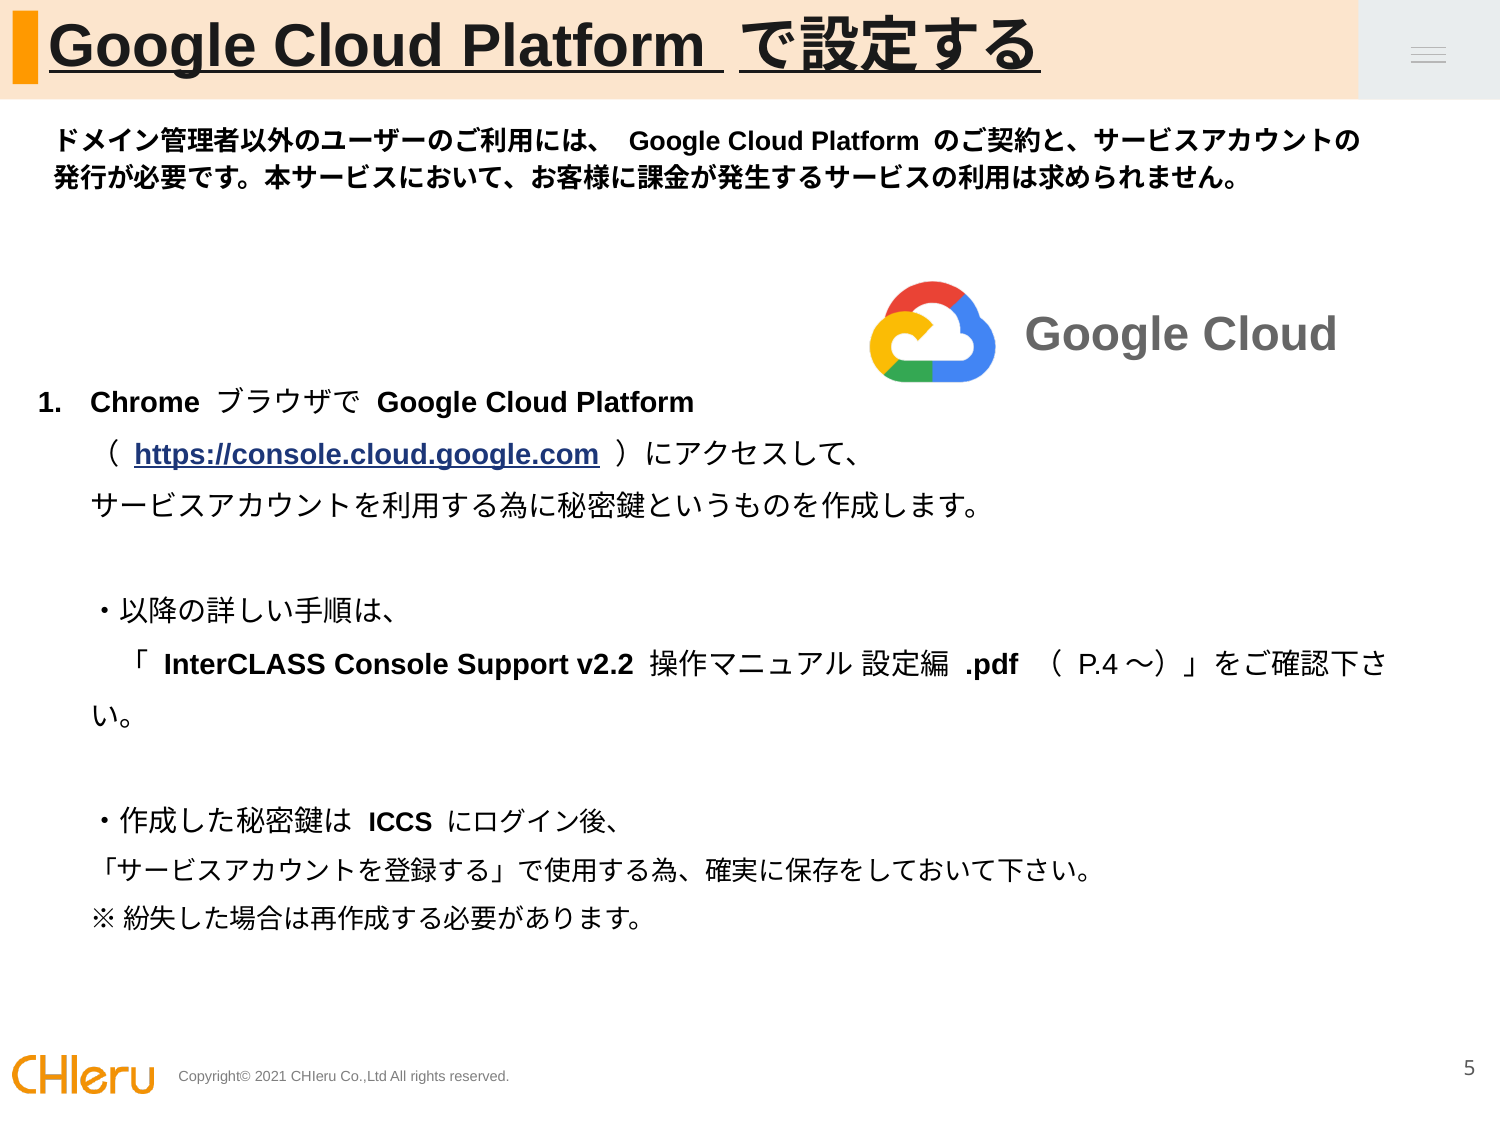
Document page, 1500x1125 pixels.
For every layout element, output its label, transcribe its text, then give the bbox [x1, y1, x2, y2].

text_box Google Cloud [1009, 279, 1357, 384]
picture [12, 1055, 154, 1094]
slide_number ‹#› [1400, 1032, 1491, 1106]
text_box ドメイン管理者以外のユーザーのご利用には、 Google Cloud Platform のご契約と、サービスアカウントの 発行が必要です。本サービスにおいて、お客様に課金が発生するサービスの利用は求められません。 [38, 111, 1410, 201]
picture [868, 279, 997, 385]
text_box Chrome ブラウザで Google Cloud Platform （ https://console.cloud.google.com ）にアクセスして、 サービスアカウントを利用する為に秘密鍵というものを作成します。 ・以降の詳しい手順は、 「 InterCLASS Console Support v2.2 操作マニュアル 設定編 .pdf （ P.4～）」をご確認下さい。 ・作成した秘密鍵は ICCS にログイン後、 「サービスアカウントを登録する」で使用する為、確実に保存をしておいて下さい。 ※紛失した場合は再作成する必要があります。 [0, 357, 1430, 929]
title Google Cloud Platform で設定する [33, 0, 1357, 97]
